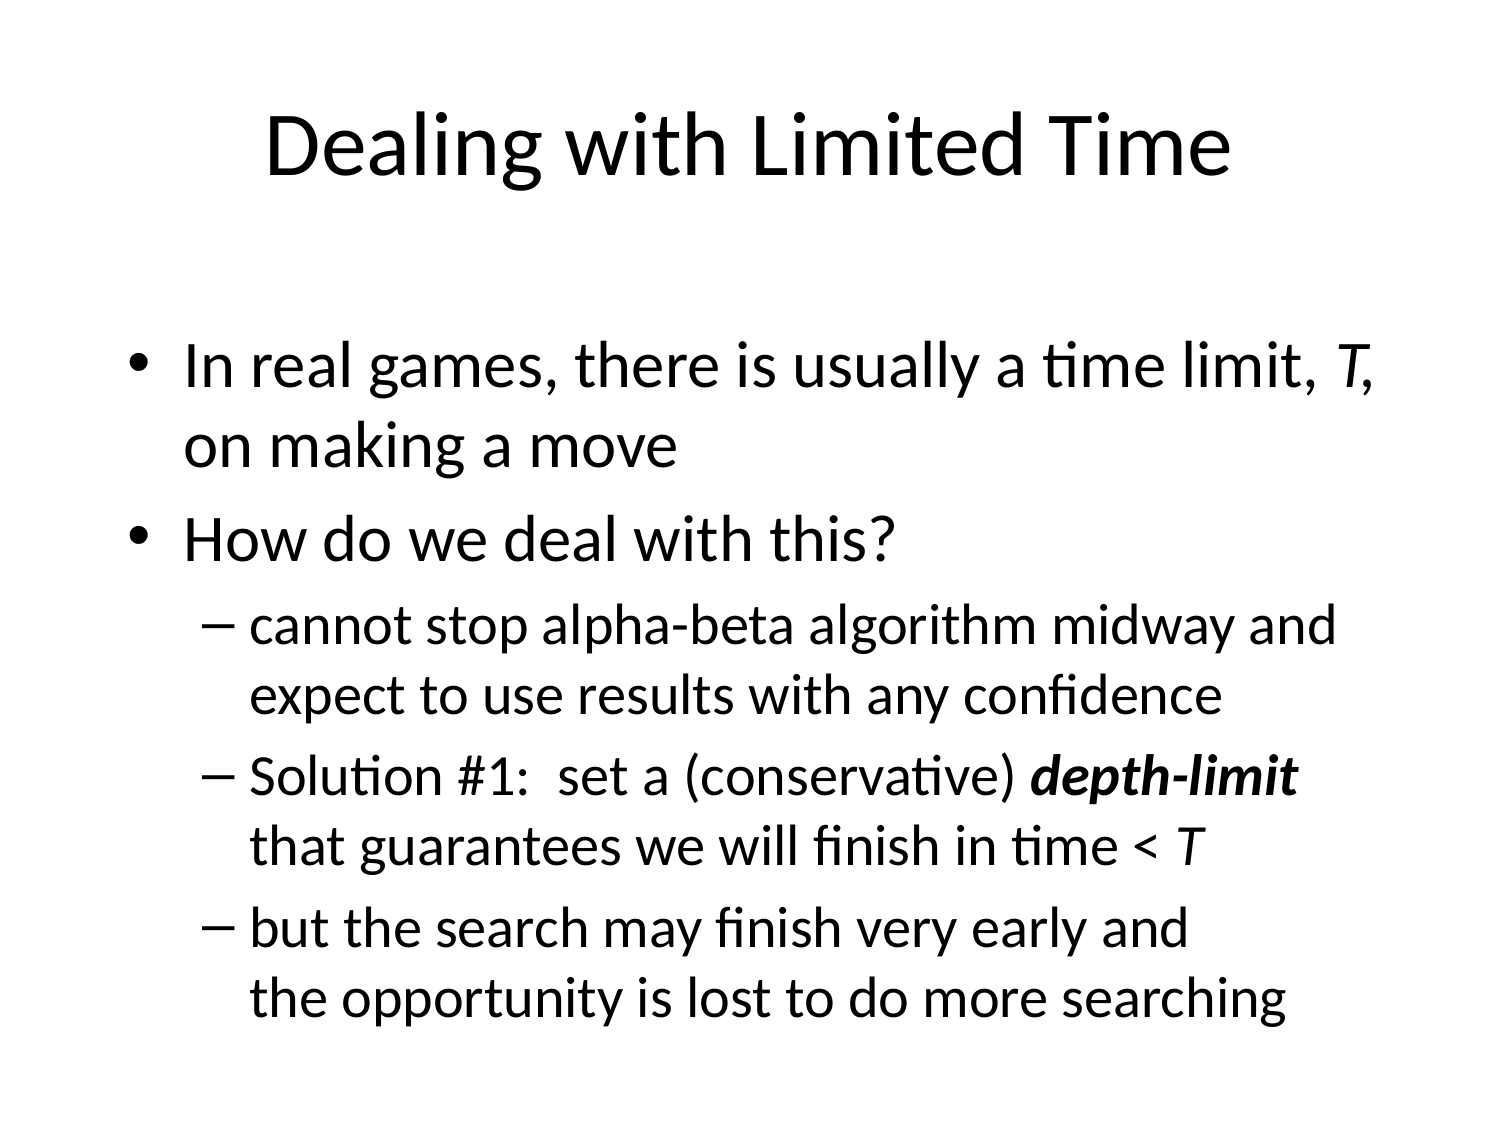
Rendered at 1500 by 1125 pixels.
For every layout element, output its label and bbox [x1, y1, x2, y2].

list [112, 249, 1400, 1038]
title [75, 45, 1425, 233]
